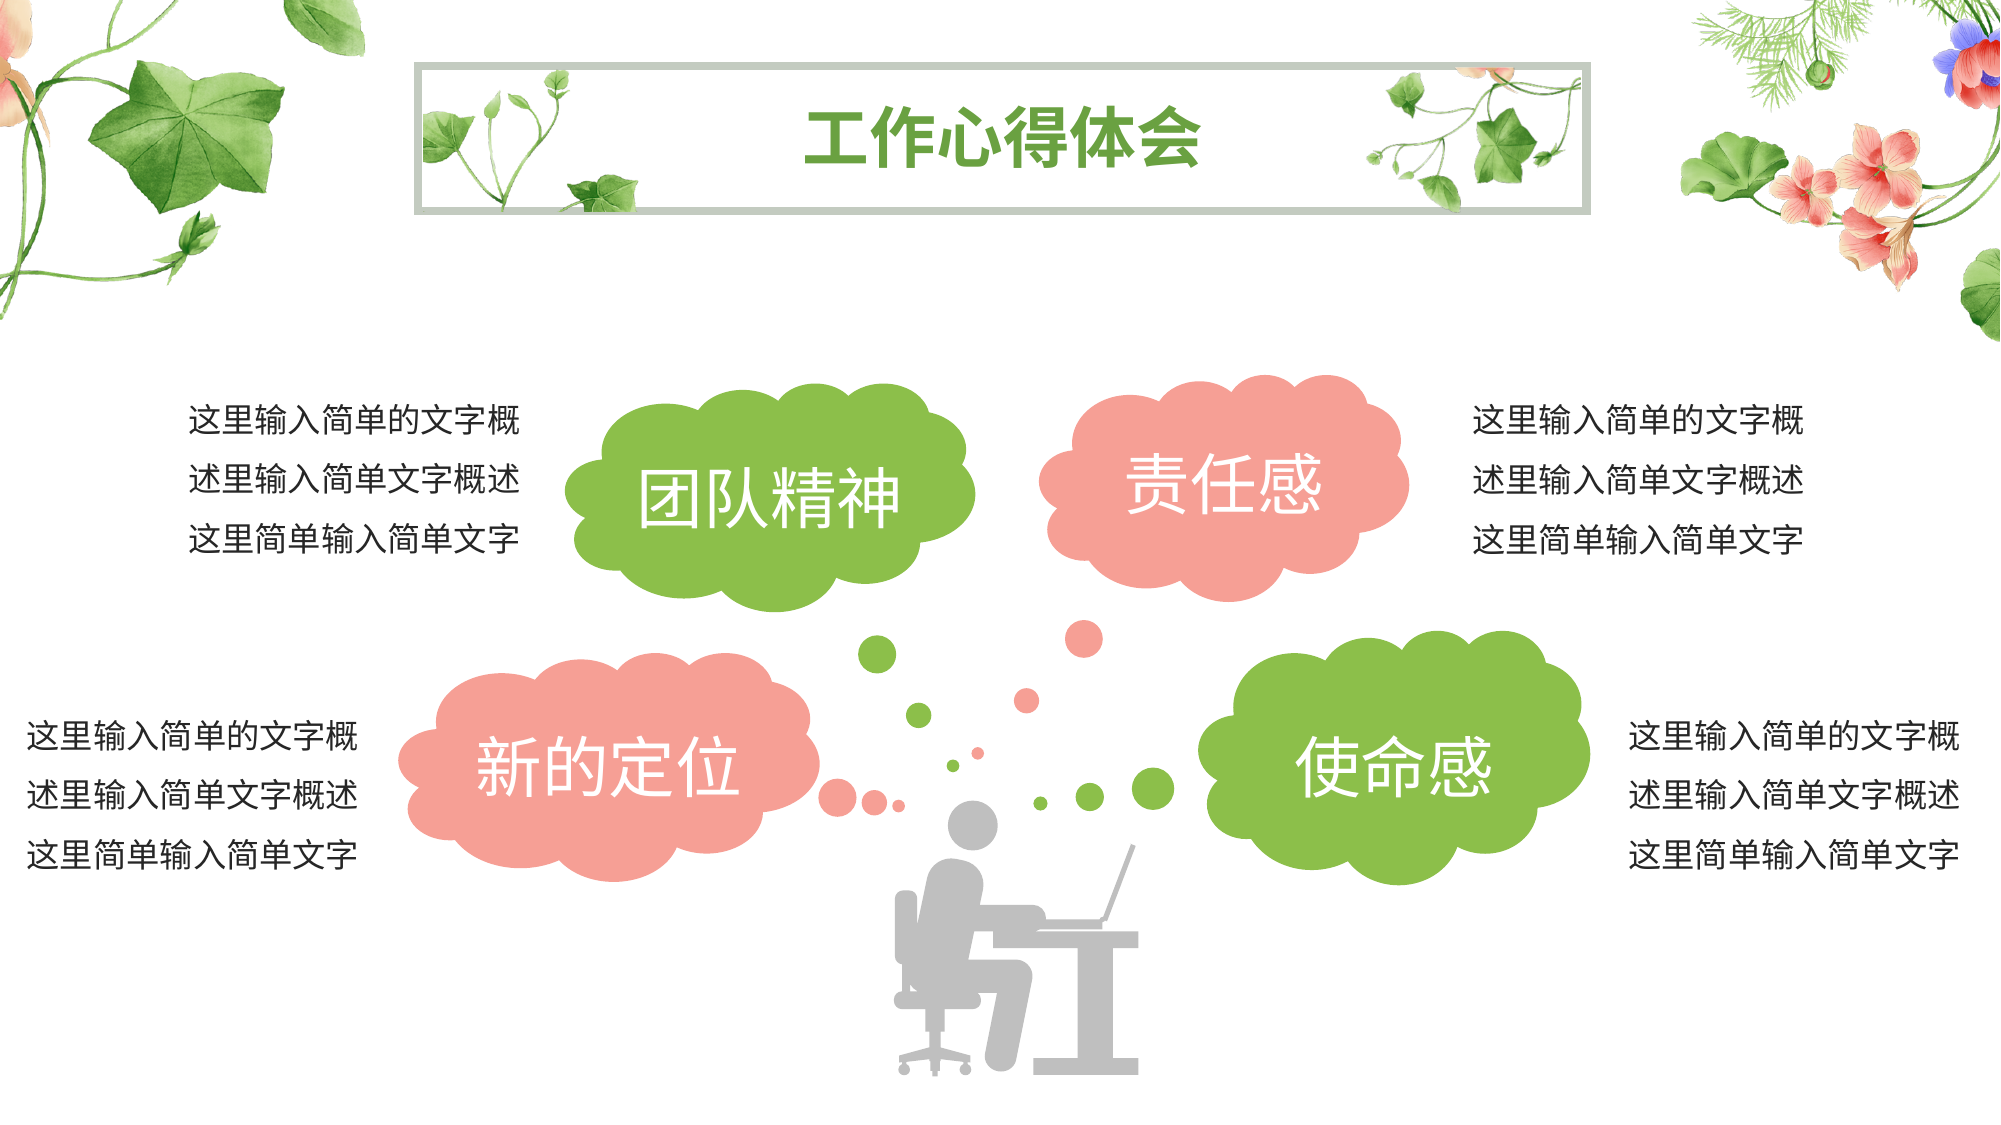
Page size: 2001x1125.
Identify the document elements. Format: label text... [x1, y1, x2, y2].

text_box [565, 382, 976, 612]
text_box 这里输入简单的文字概述里输入简单文字概述这里简单输入简单文字 [173, 371, 561, 566]
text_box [1039, 374, 1410, 602]
text_box [947, 800, 998, 851]
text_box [398, 652, 820, 882]
picture [423, 52, 646, 212]
text_box 这里输入简单的文字概述里输入简单文字概述这里简单输入简单文字 [1457, 372, 1845, 567]
picture [1362, 33, 1581, 254]
text_box 工作心得体会 [788, 87, 1219, 183]
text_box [1198, 629, 1591, 885]
text_box 这里输入简单的文字概述里输入简单文字概述这里简单输入简单文字 [1613, 687, 2000, 882]
text_box [893, 843, 1139, 1077]
picture [0, 0, 389, 327]
text_box [1548, 65, 1587, 212]
text_box [417, 65, 423, 212]
text_box [646, 65, 1395, 212]
text_box 这里输入简单的文字概述里输入简单文字概述这里简单输入简单文字 [12, 687, 398, 882]
picture [1672, 0, 2000, 347]
